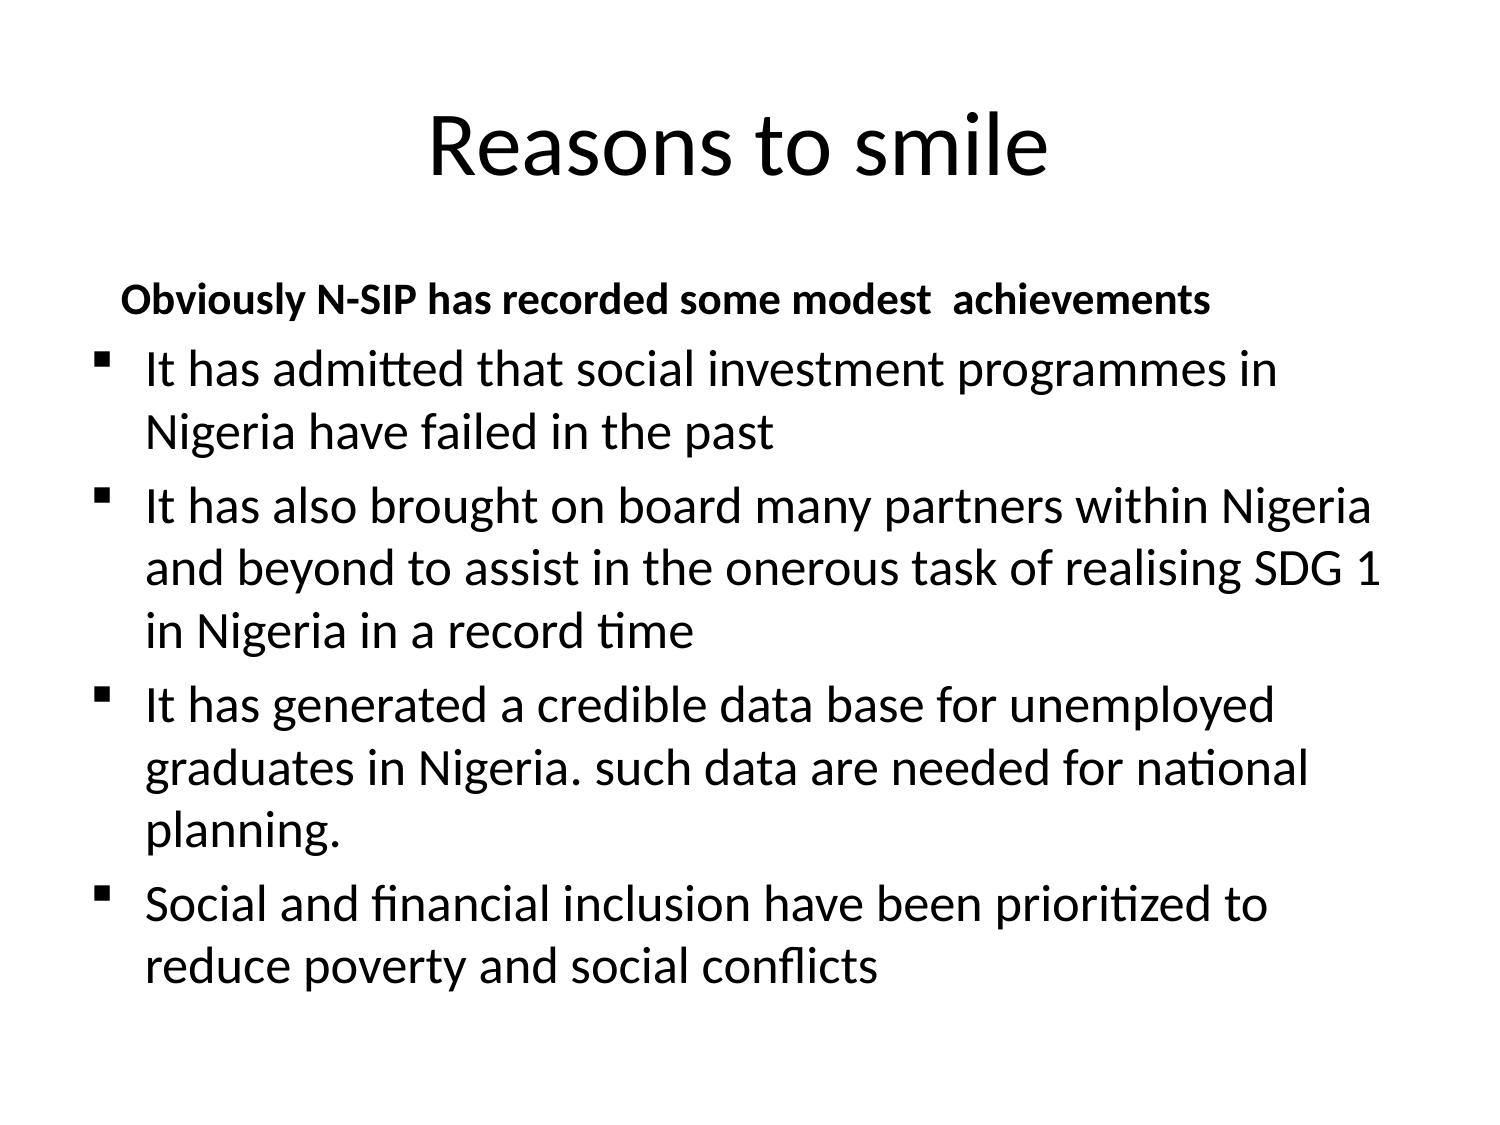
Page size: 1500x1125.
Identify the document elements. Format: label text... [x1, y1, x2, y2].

title Reasons to smile [75, 45, 1425, 233]
list Obviously N-SIP has recorded some modest achievements It has admitted that social investment programmes in Nigeria have failed in the past It has also brought on board many partners within Nigeria and beyond to assist in the onerous task of realising SDG 1 in Nigeria in a record time It has generated a credible data base for unemployed graduates in Nigeria. such data are needed for national planning. Social and financial inclusion have been prioritized to reduce poverty and social conflicts [75, 262, 1425, 1005]
